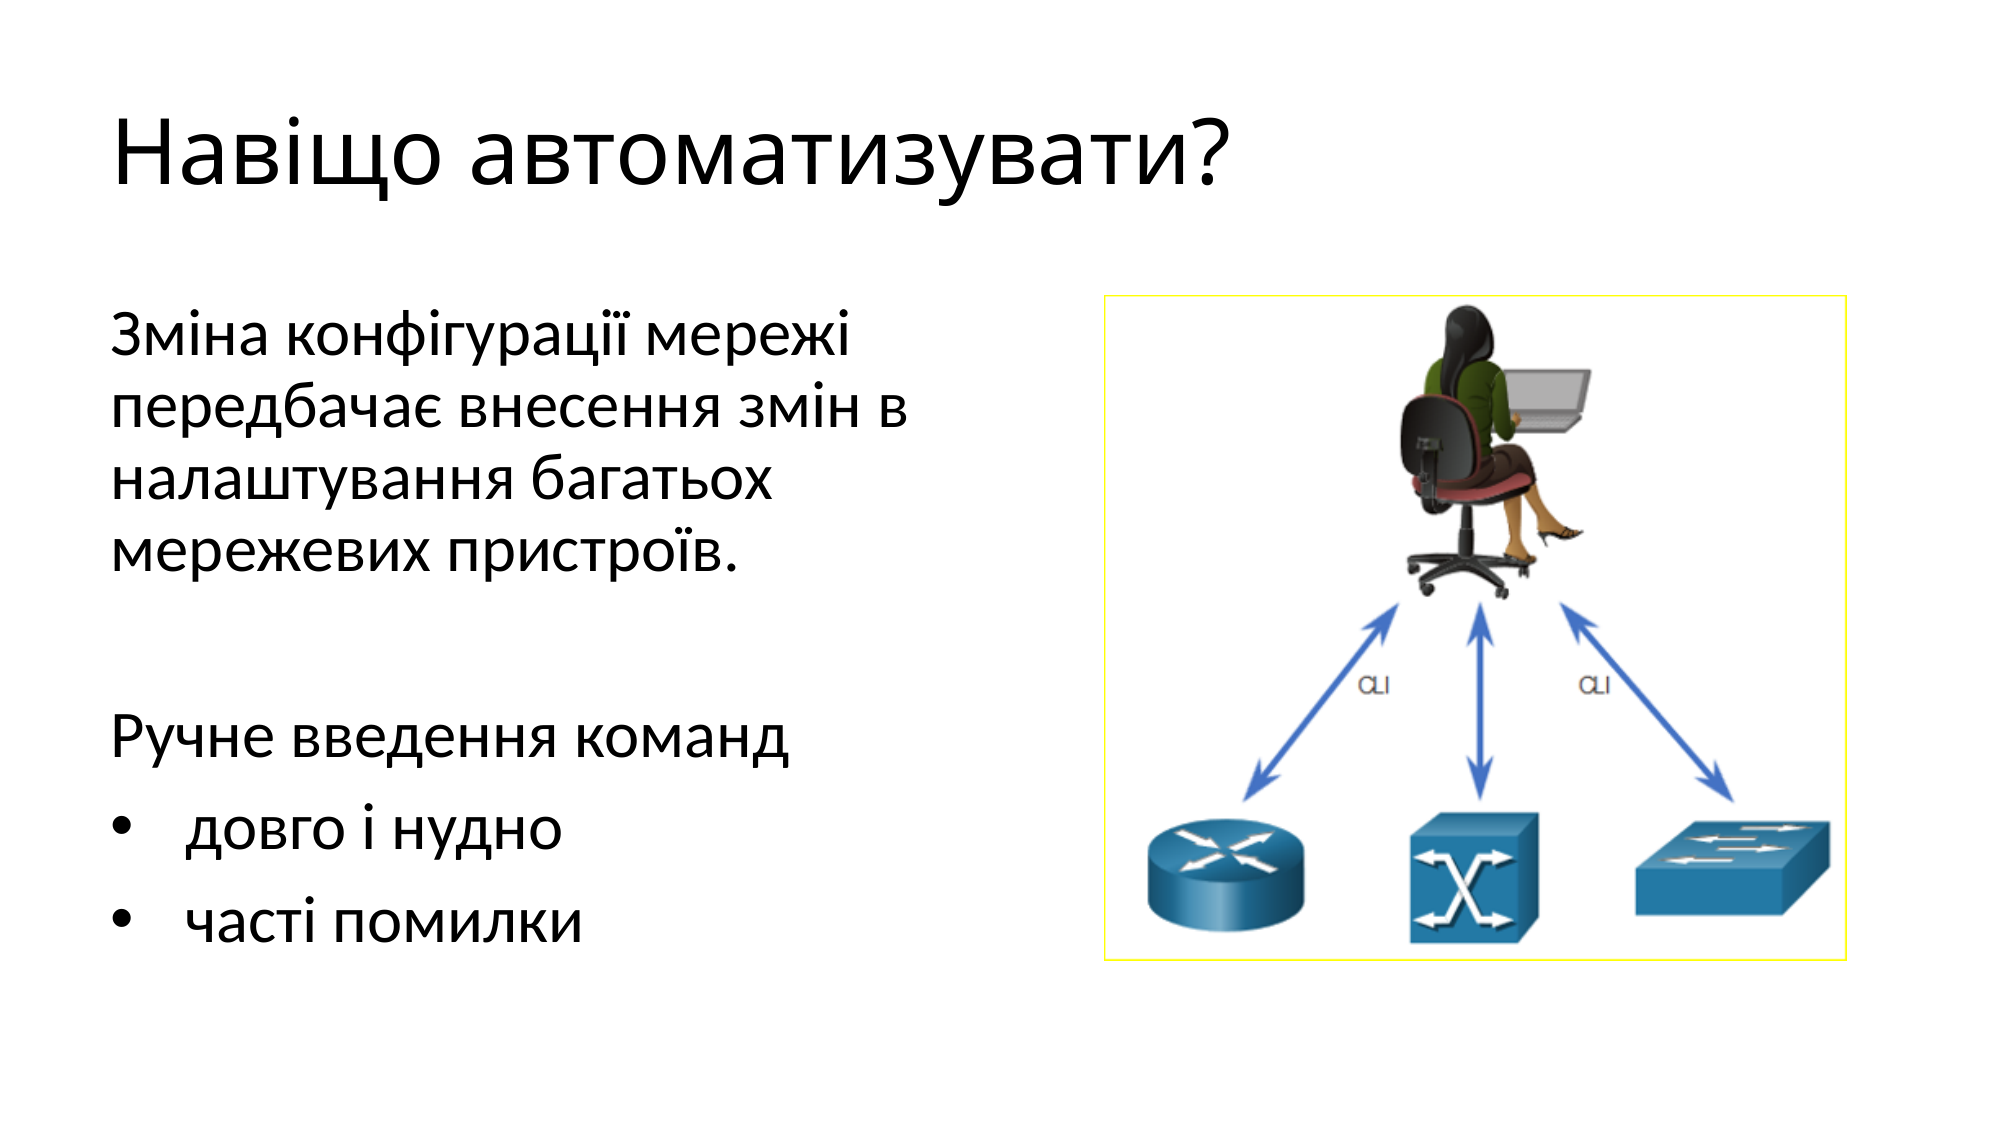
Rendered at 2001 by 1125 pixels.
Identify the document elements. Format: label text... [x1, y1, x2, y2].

title Навіщо автоматизувати? [95, 74, 1922, 235]
picture [1029, 295, 1922, 961]
list Зміна конфігурації мережі передбачає внесення змін в налаштування багатьох мережевих пристроїв. Ручне введення команд довго і нудно часті помилки [95, 295, 972, 961]
